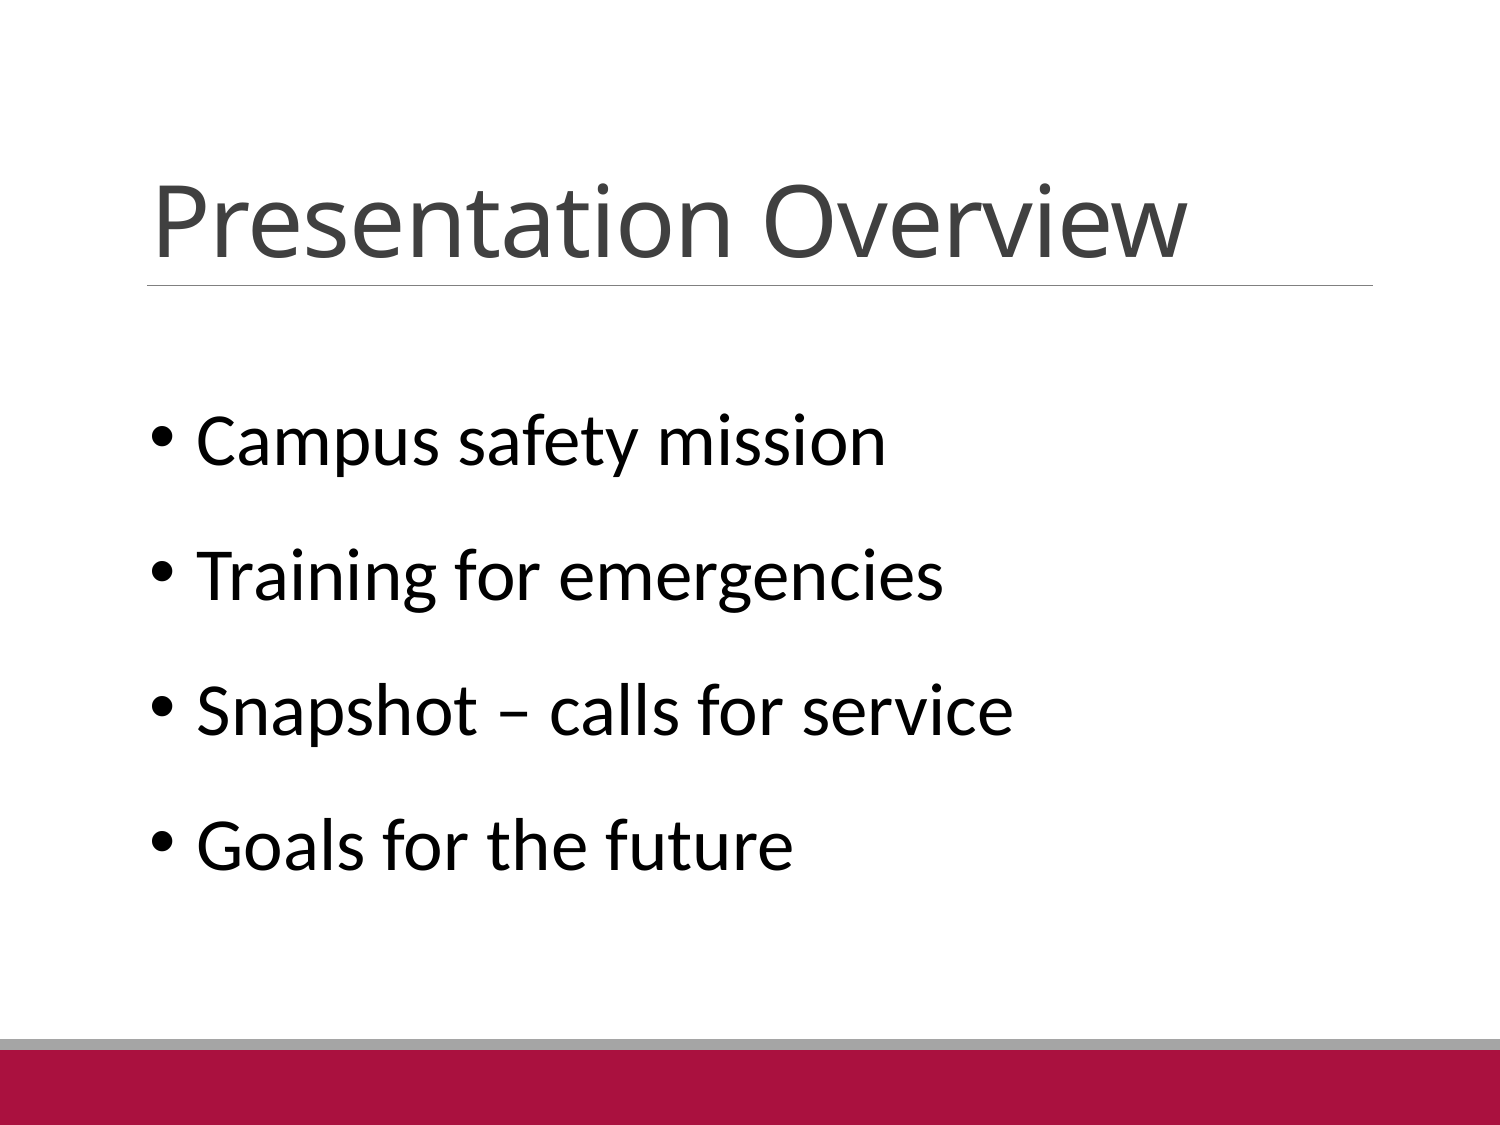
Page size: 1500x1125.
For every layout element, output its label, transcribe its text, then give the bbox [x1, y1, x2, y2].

text_box Campus safety mission Training for emergencies Snapshot – calls for service Goals for the future [134, 337, 1301, 893]
title Presentation Overview [135, 47, 1373, 285]
